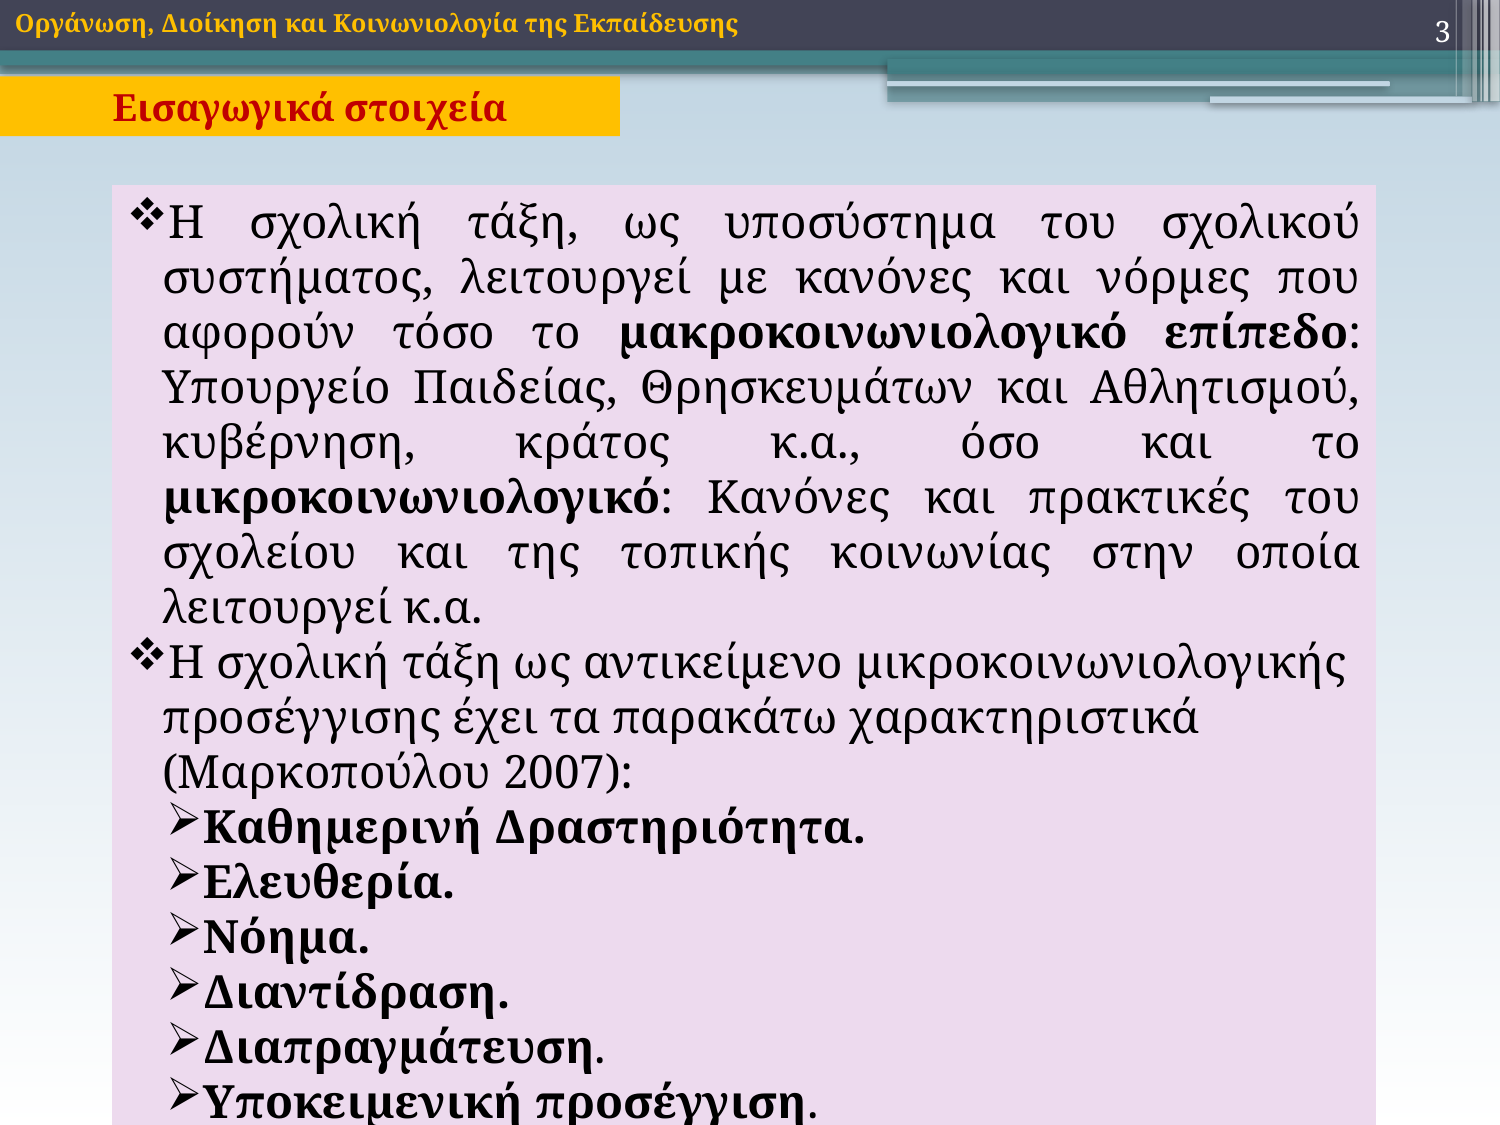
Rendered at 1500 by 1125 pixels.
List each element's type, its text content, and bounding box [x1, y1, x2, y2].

text_box Εισαγωγικά στοιχεία [0, 76, 620, 137]
slide_number 3 [1340, 0, 1466, 61]
text_box Οργάνωση, Διοίκηση και Κοινωνιολογία της Εκπαίδευσης [0, 0, 892, 46]
text_box Η σχολική τάξη, ως υποσύστημα του σχολικού συστήματος, λειτουργεί με κανόνες και νόρμες που αφορούν τόσο το μακροκοινωνιολογικό επίπεδο: Υπουργείο Παιδείας, Θρησκευμάτων και Αθλητισμού, κυβέρνηση, κράτος κ.α., όσο και το μικροκοινωνιολογικό: Κανόνες και πρακτικές του σχολείου και της τοπικής κοινωνίας στην οποία λειτουργεί κ.α. Η σχολική τάξη ως αντικείμενο μικροκοινωνιολογικής προσέγγισης έχει τα παρακάτω χαρακτηριστικά (Μαρκοπούλου 2007): Καθημερινή Δραστηριότητα. Ελευθερία. Νόημα. Διαντίδραση. Διαπραγμάτευση. Υποκειμενική προσέγγιση. [112, 185, 1376, 1125]
